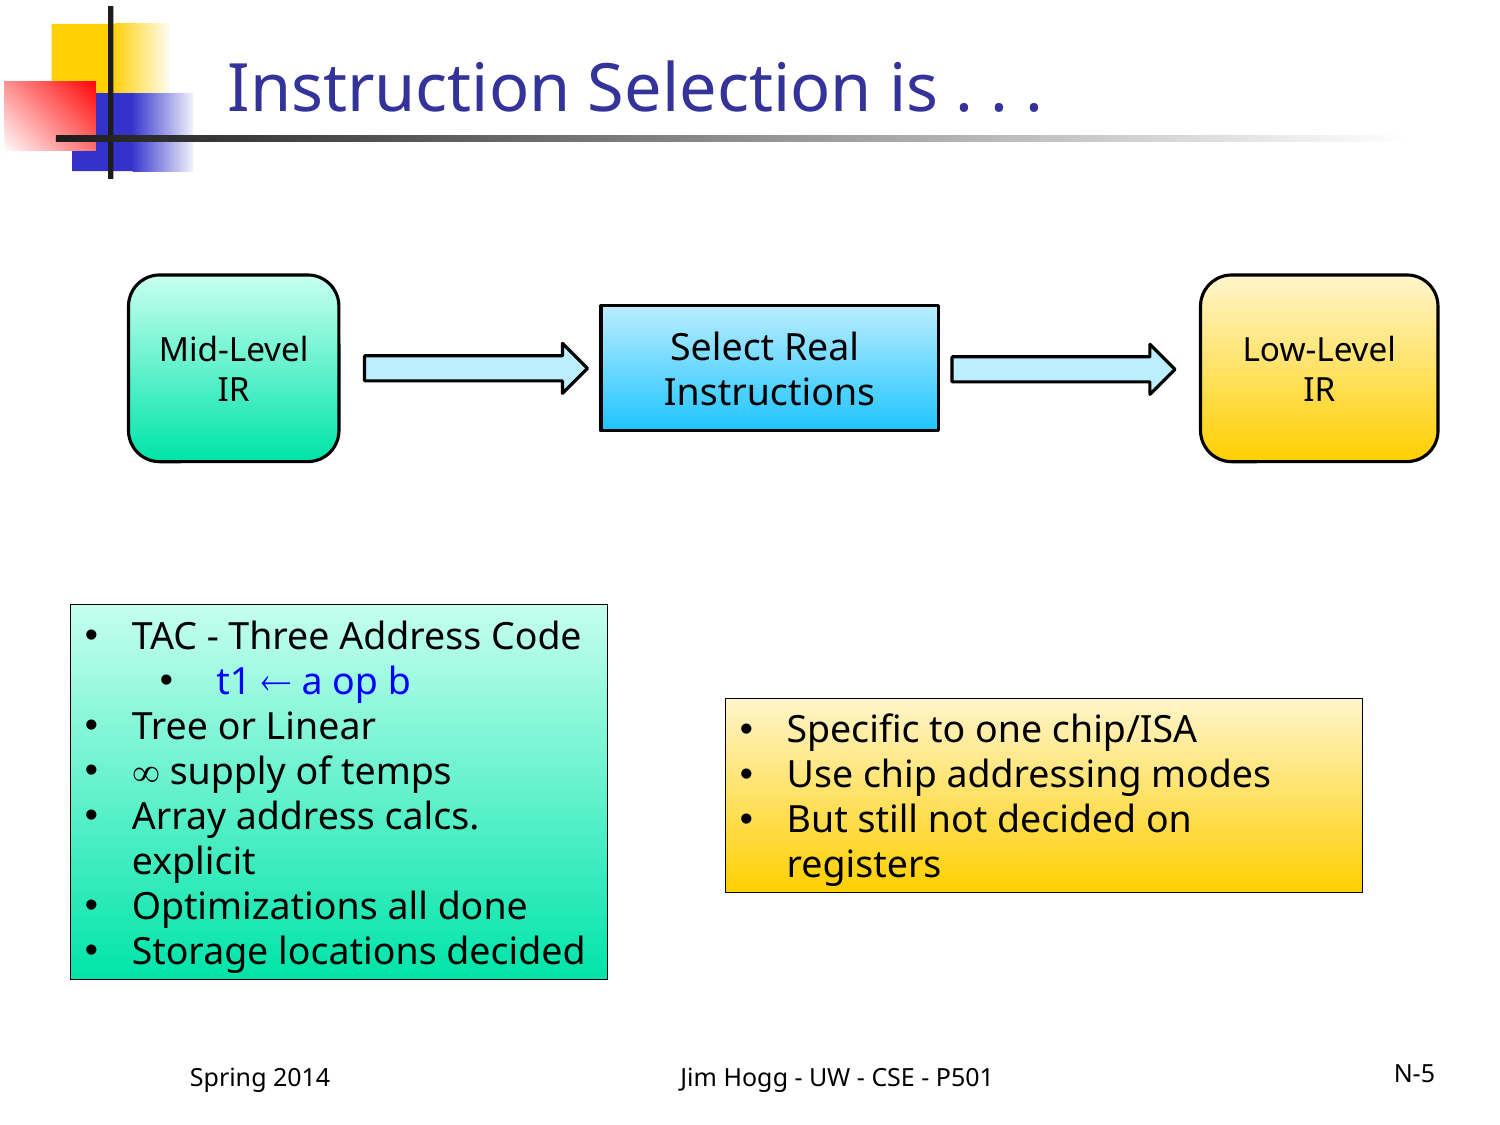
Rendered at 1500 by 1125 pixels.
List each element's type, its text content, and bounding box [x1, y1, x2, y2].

footer Jim Hogg - UW - CSE - P501 [599, 1023, 1076, 1100]
text_box Select Real Instructions [601, 305, 939, 431]
text_box TAC - Three Address Code t1  a op b Tree or Linear  supply of temps Array address calcs. explicit Optimizations all done Storage locations decided [70, 604, 608, 980]
text_box Specific to one chip/ISA Use chip addressing modes But still not decided on registers [725, 698, 1363, 893]
title Instruction Selection is . . . [212, 46, 1491, 133]
slide_number Spring 2014 [174, 1023, 488, 1100]
text_box [952, 344, 1175, 395]
slide_number N-5 [1137, 1023, 1451, 1100]
text_box Mid-Level IR [128, 274, 339, 462]
text_box [364, 343, 588, 394]
text_box Low-Level IR [1200, 274, 1439, 462]
